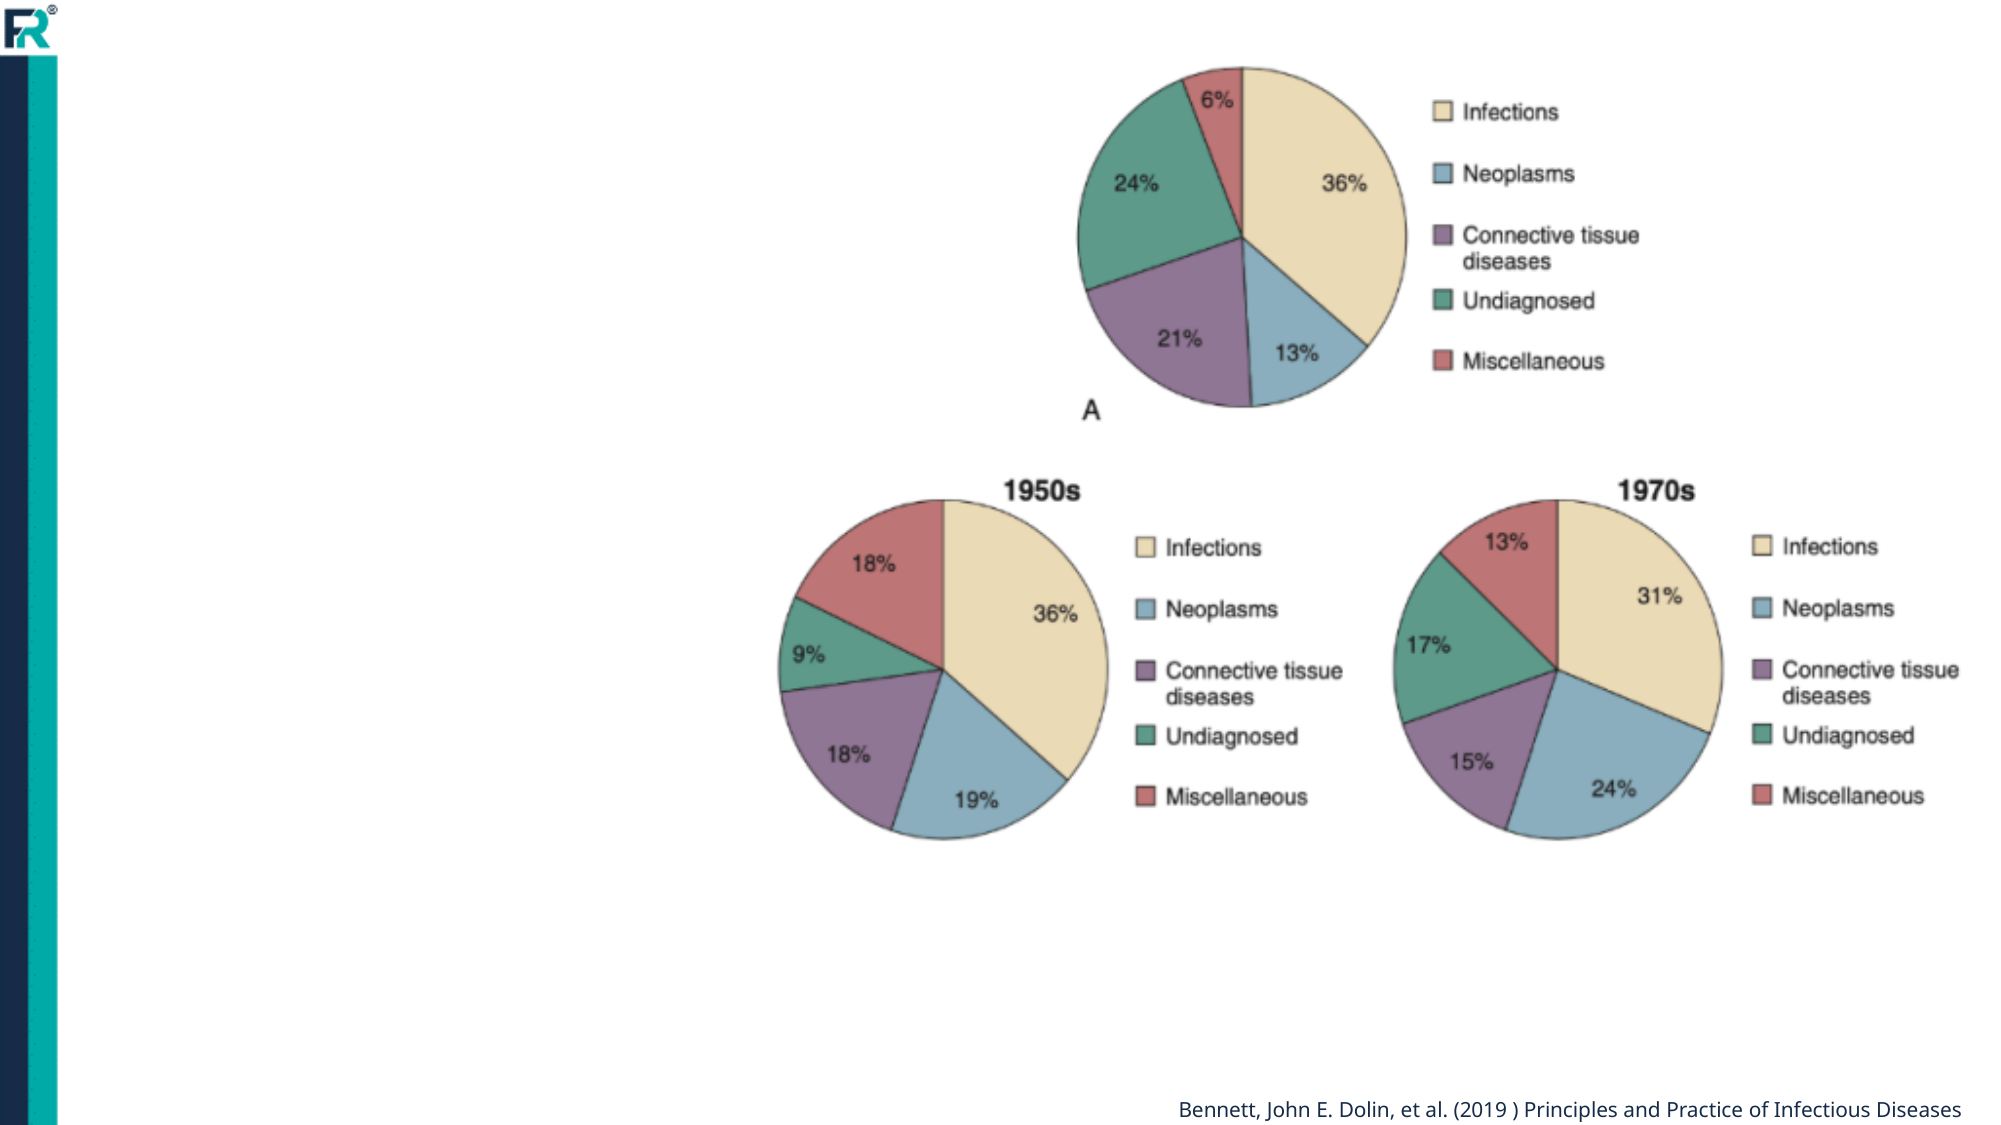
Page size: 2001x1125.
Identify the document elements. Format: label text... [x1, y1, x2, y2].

text_box Bennett, John E. Dolin, et al. (2019 ) Principles and Practice of Infectious Diseases [1171, 1088, 1970, 1125]
picture [0, 0, 2001, 1125]
